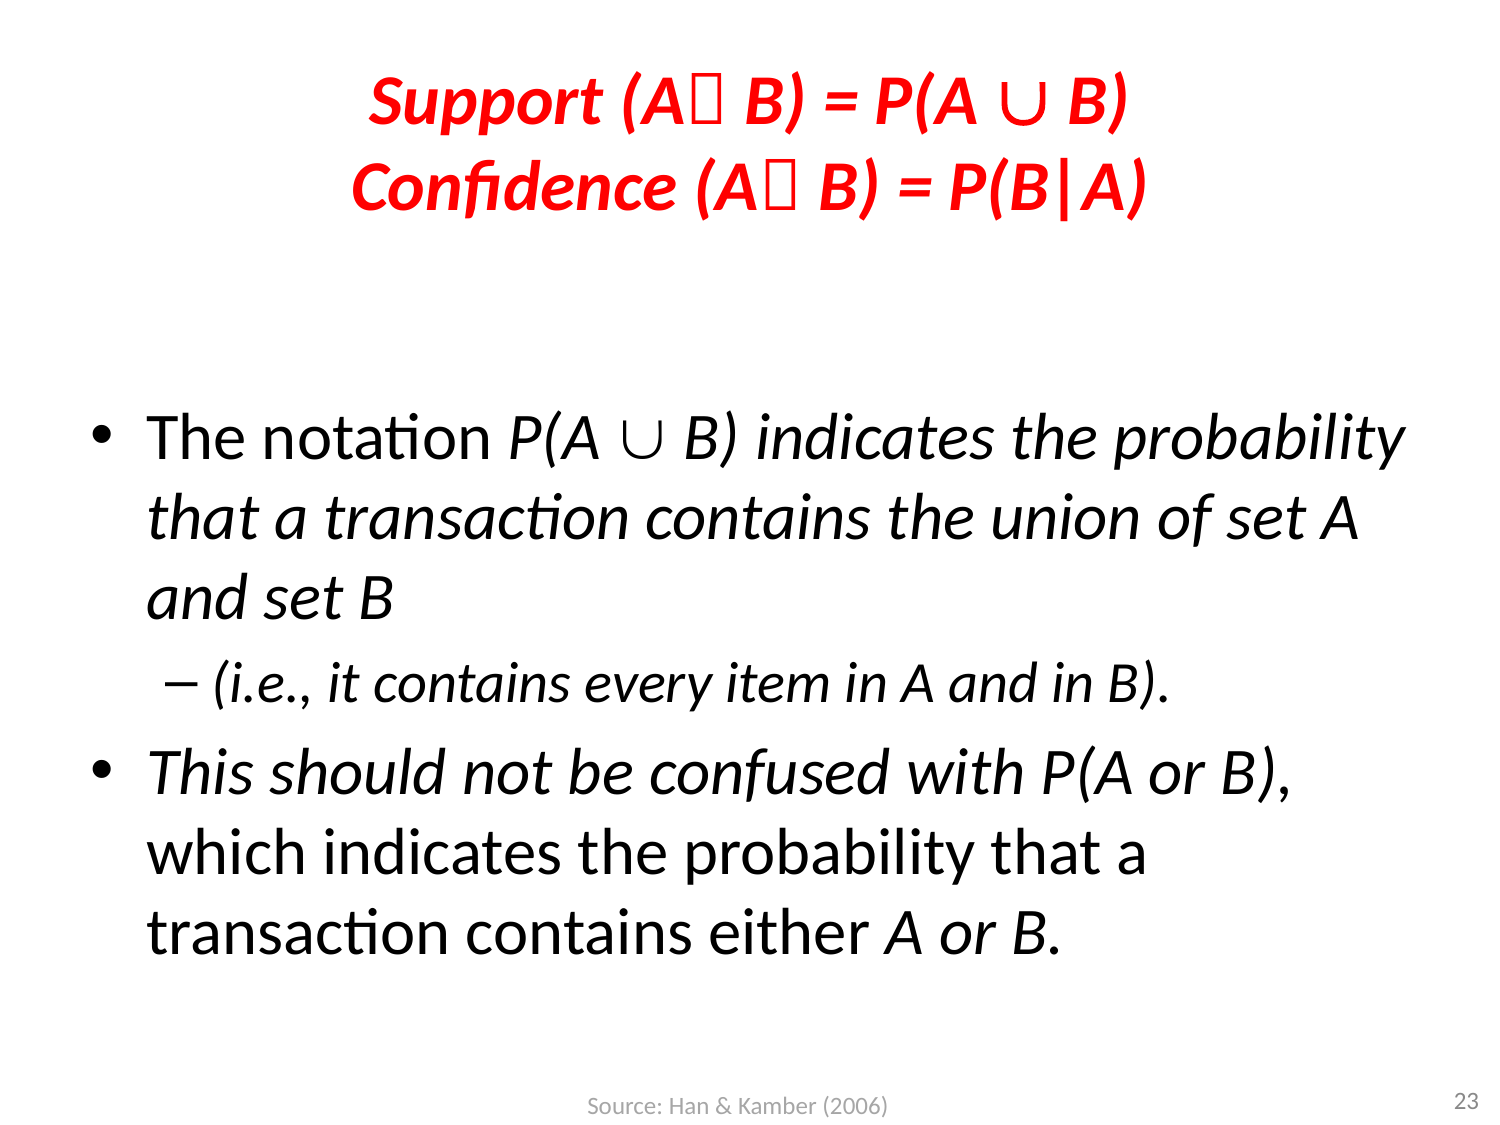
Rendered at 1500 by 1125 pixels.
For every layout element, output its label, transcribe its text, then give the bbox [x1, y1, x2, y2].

slide_number 23 [1144, 1069, 1495, 1125]
text_box Source: Han & Kamber (2006) [549, 1082, 928, 1125]
title Support (A B) = P(A  B) Confidence (A B) = P(B|A) [75, 45, 1425, 233]
list The notation P(A  B) indicates the probability that a transaction contains the union of set A and set B (i.e., it contains every item in A and in B). This should not be confused with P(A or B), which indicates the probability that a transaction contains either A or B. [75, 385, 1425, 1005]
